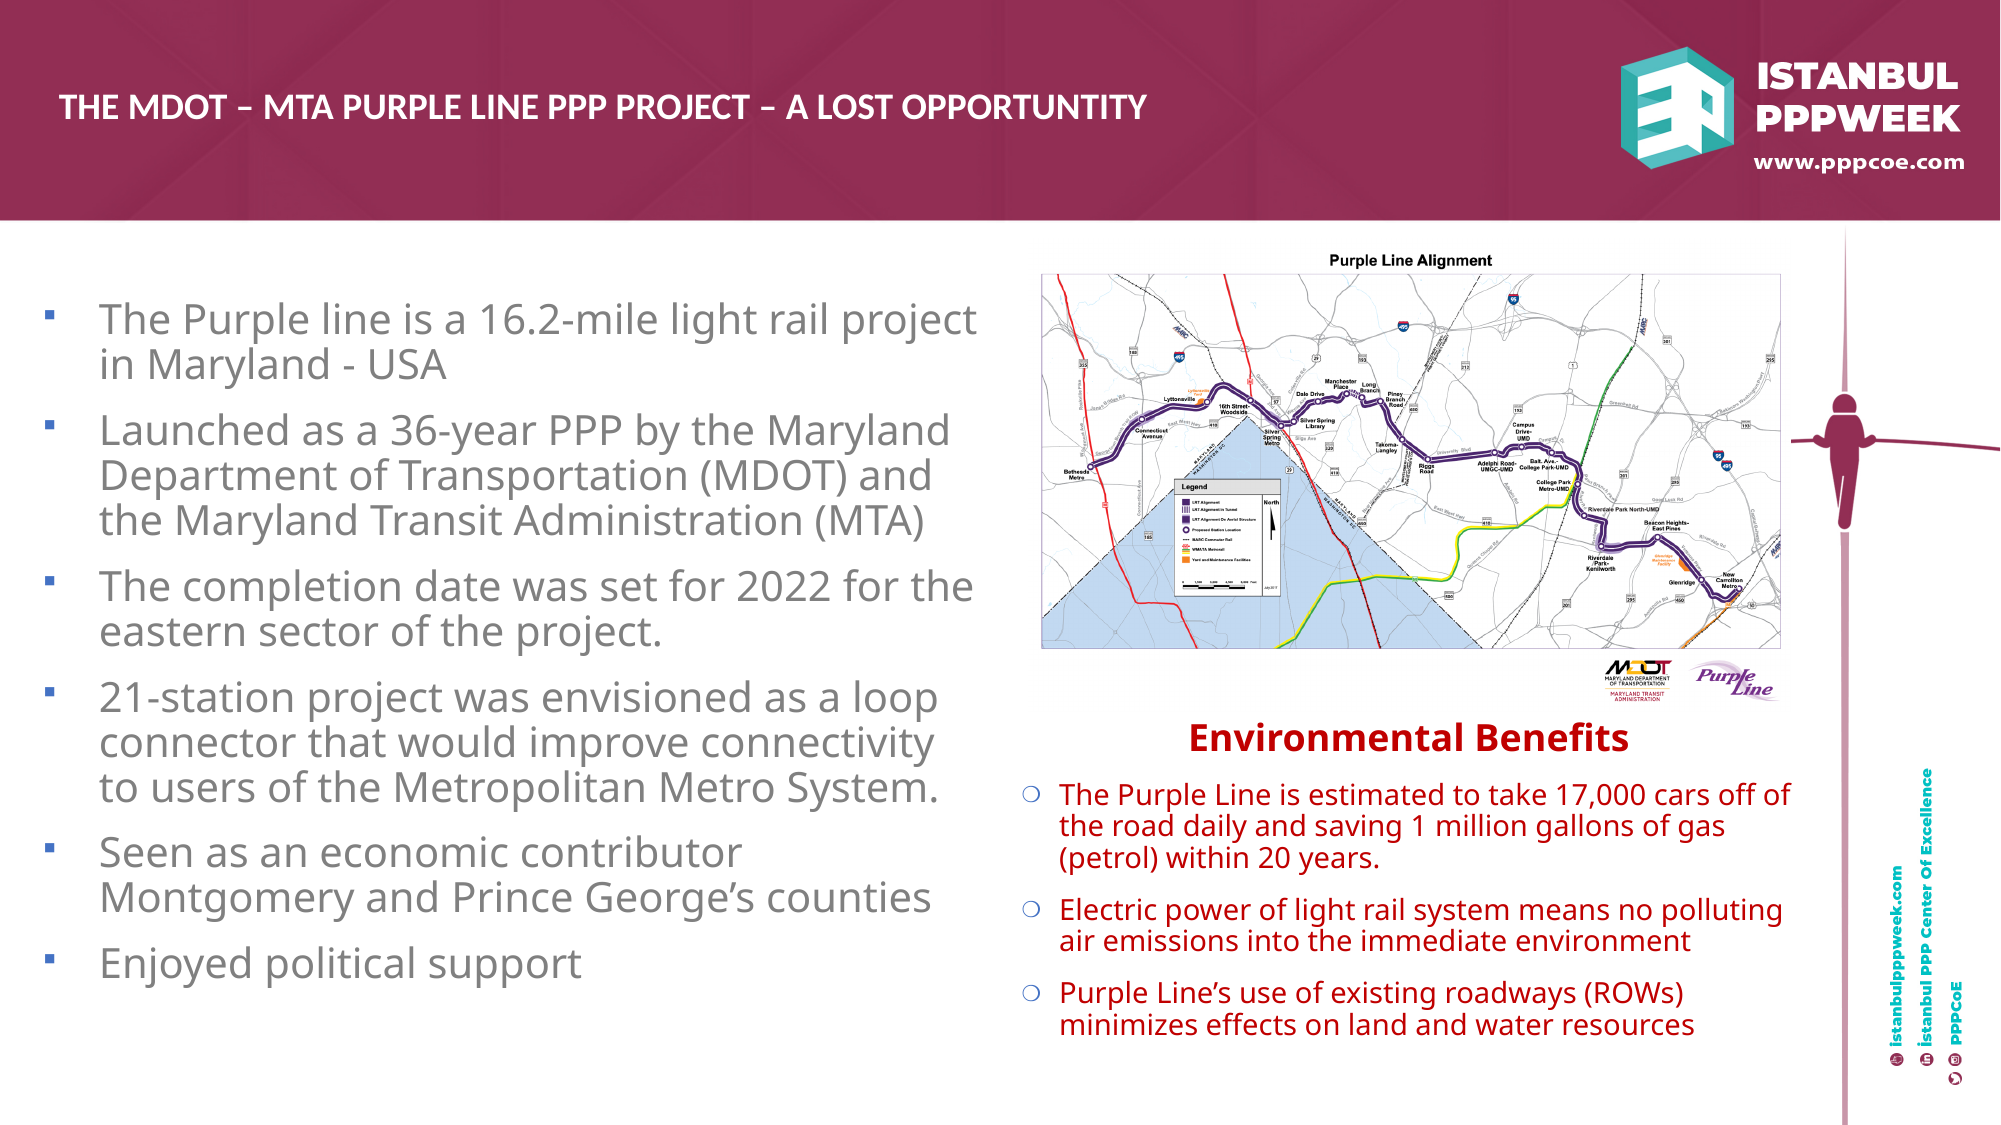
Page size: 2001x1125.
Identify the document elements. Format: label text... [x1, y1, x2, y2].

text_box THE MDOT – MTA PURPLE LINE PPP PROJECT – A LOST OPPORTUNTITY [44, 74, 1447, 135]
text_box The Purple line is a 16.2-mile light rail project in Maryland - USA Launched as a 36-year PPP by the Maryland Department of Transportation (MDOT) and the Maryland Transit Administration (MTA) The completion date was set for 2022 for the eastern sector of the project. 21-station project was envisioned as a loop connector that would improve connectivity to users of the Metropolitan Metro System. Seen as an economic contributor Montgomery and Prince George’s counties Enjoyed political support [27, 291, 1000, 1041]
text_box Environmental Benefits The Purple Line is estimated to take 17,000 cars off of the road daily and saving 1 million gallons of gas (petrol) within 20 years. Electric power of light rail system means no polluting air emissions into the immediate environment Purple Line’s use of existing roadways (ROWs) minimizes effects on land and water resources [1006, 711, 1812, 1050]
picture [0, 0, 2001, 1125]
